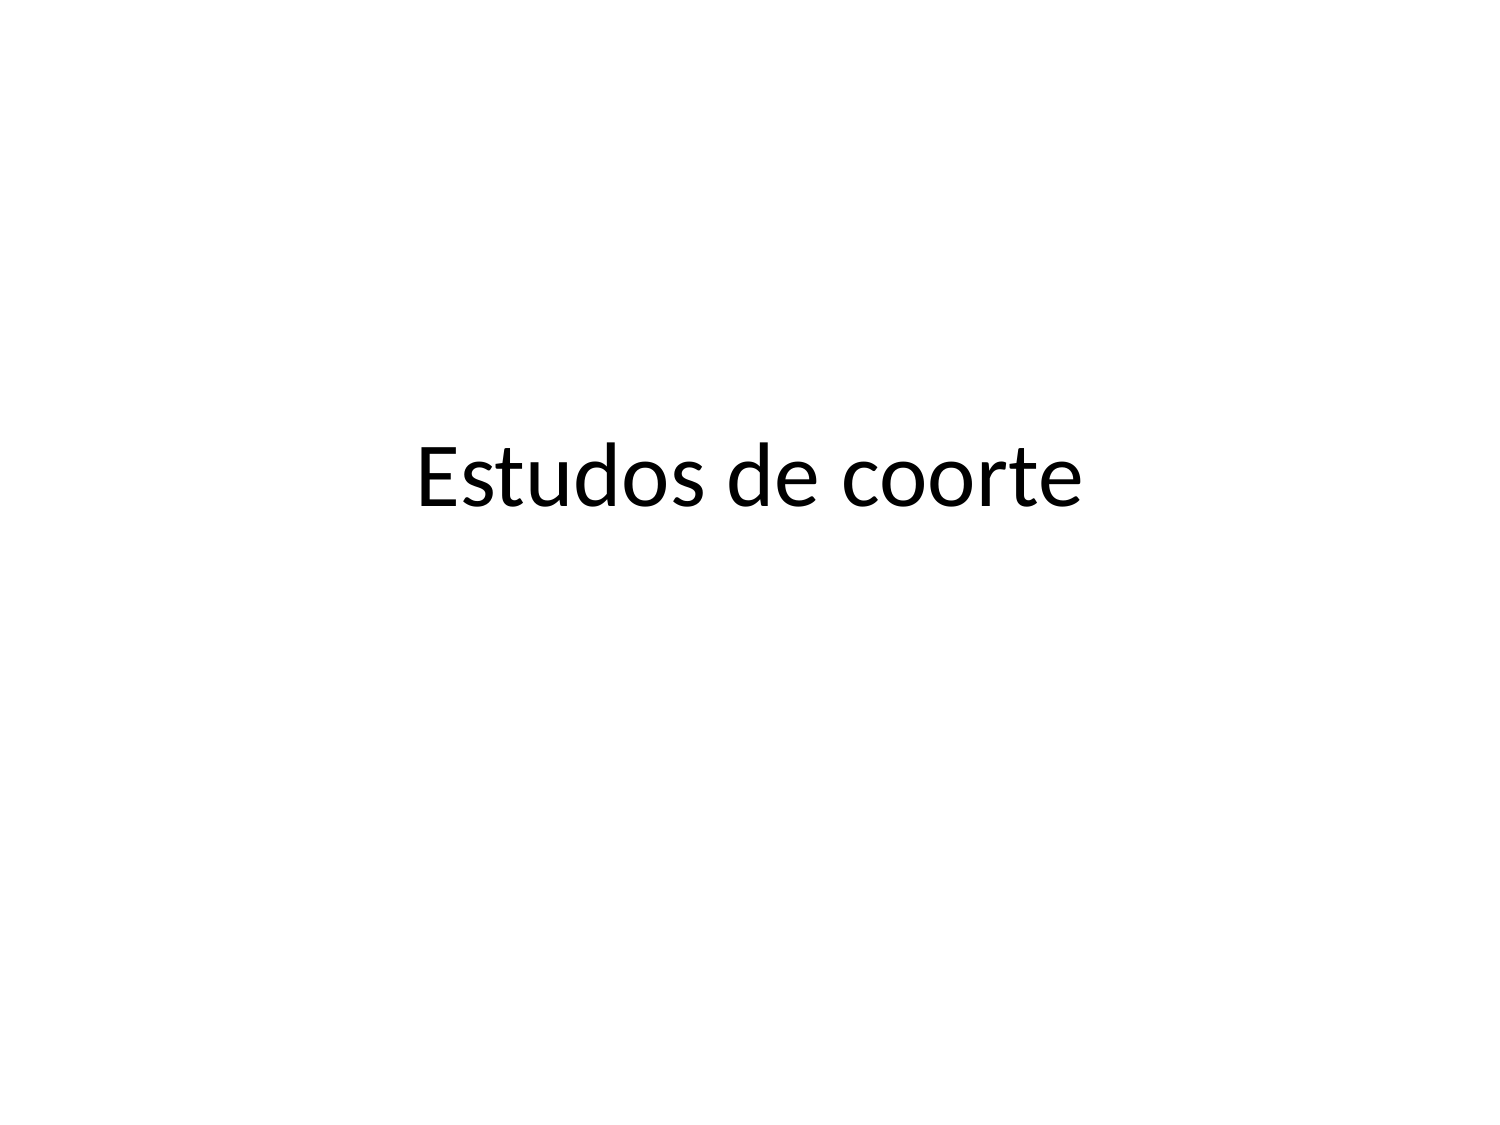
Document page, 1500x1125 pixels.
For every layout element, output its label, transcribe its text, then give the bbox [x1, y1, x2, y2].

title Estudos de coorte [112, 349, 1388, 591]
